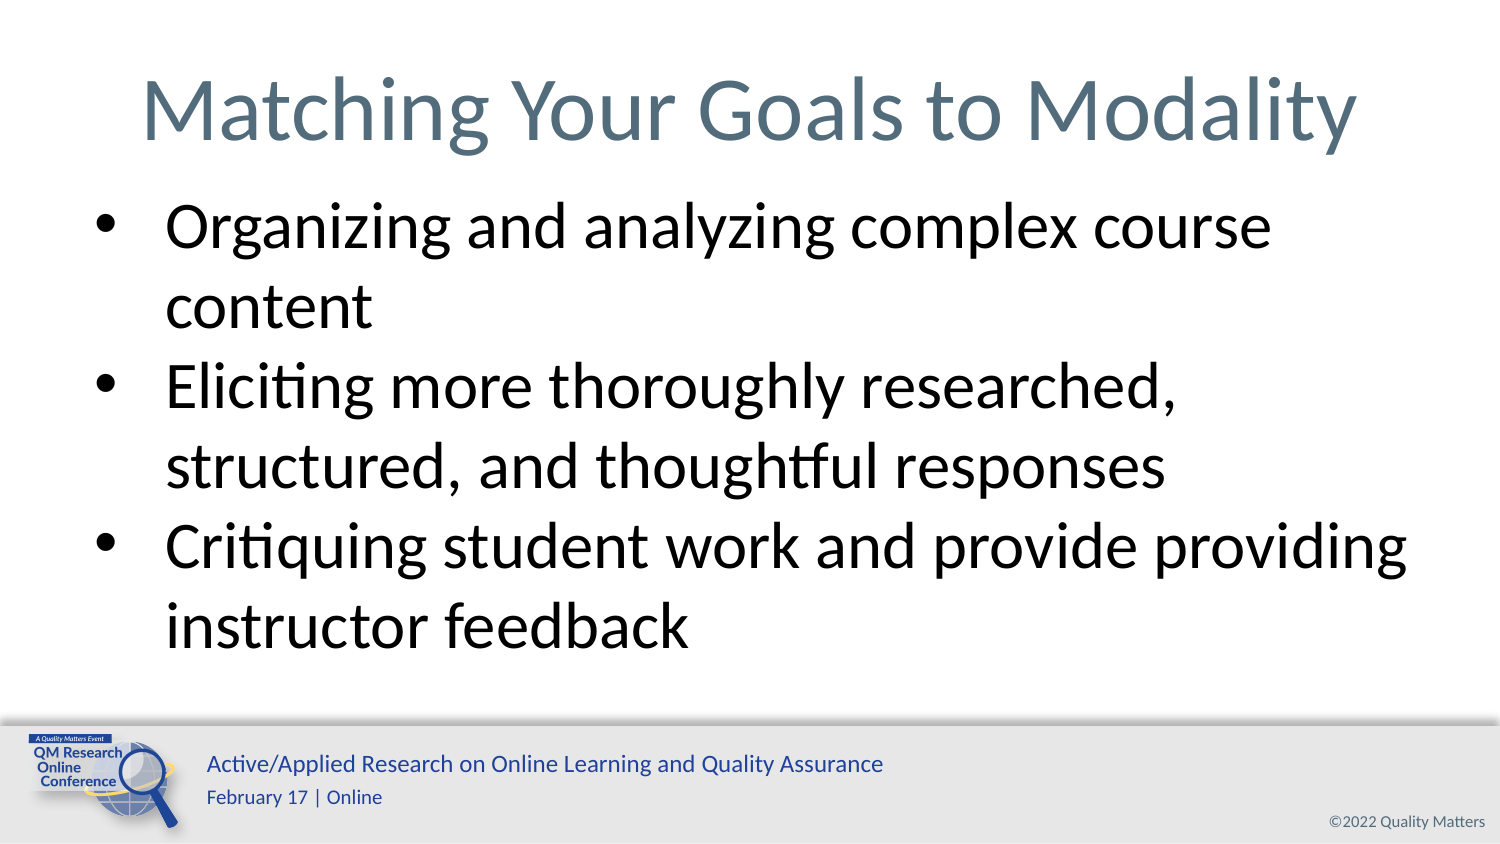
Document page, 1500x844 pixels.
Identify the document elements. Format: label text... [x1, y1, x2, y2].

picture [27, 734, 178, 828]
title Matching Your Goals to Modality [75, 33, 1425, 174]
list Organizing and analyzing complex course content Eliciting more thoroughly researched, structured, and thoughtful responses Critiquing student work and provide providing instructor feedback [75, 174, 1425, 703]
